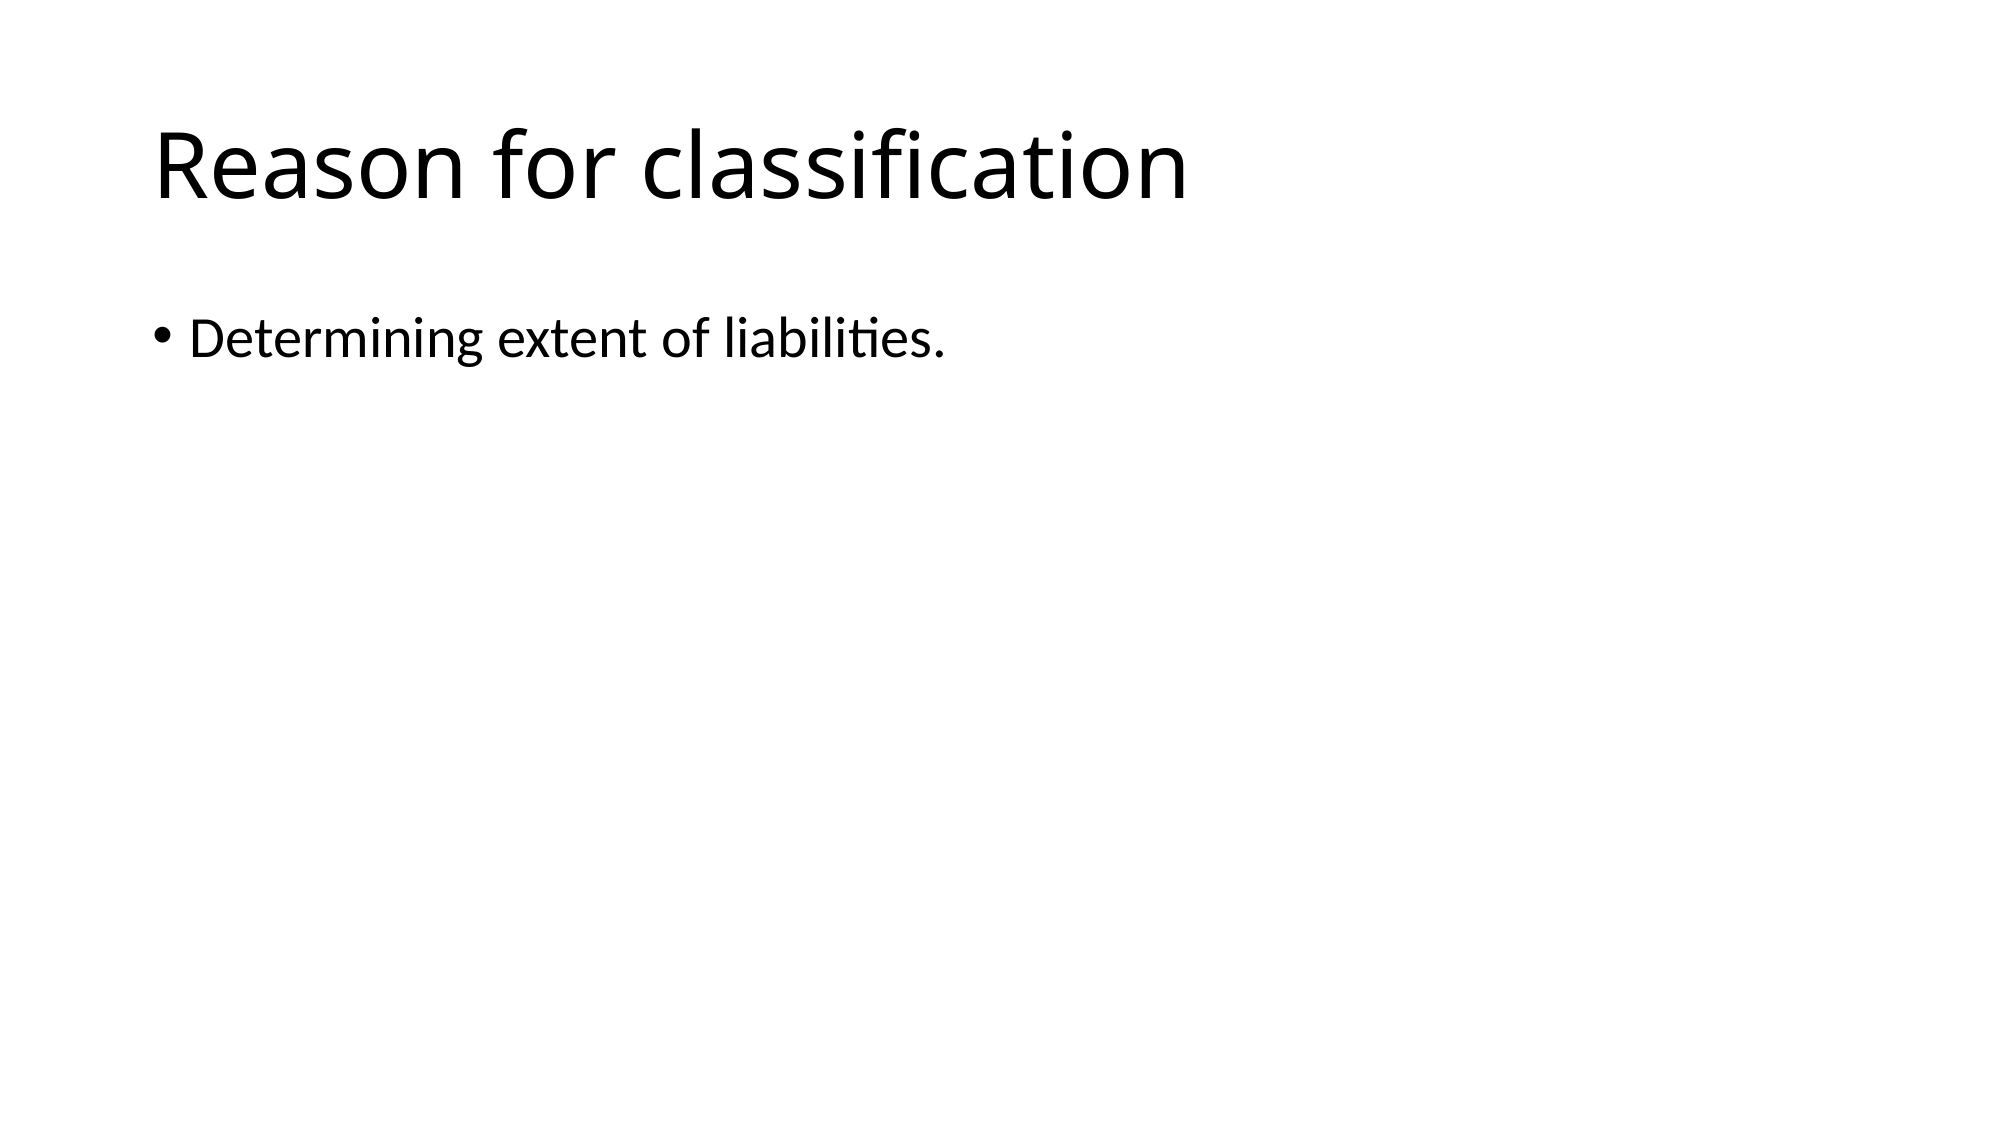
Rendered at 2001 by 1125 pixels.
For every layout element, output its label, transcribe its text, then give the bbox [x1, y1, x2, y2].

title Reason for classification [137, 59, 1863, 278]
list Determining extent of liabilities. [137, 299, 1863, 1014]
